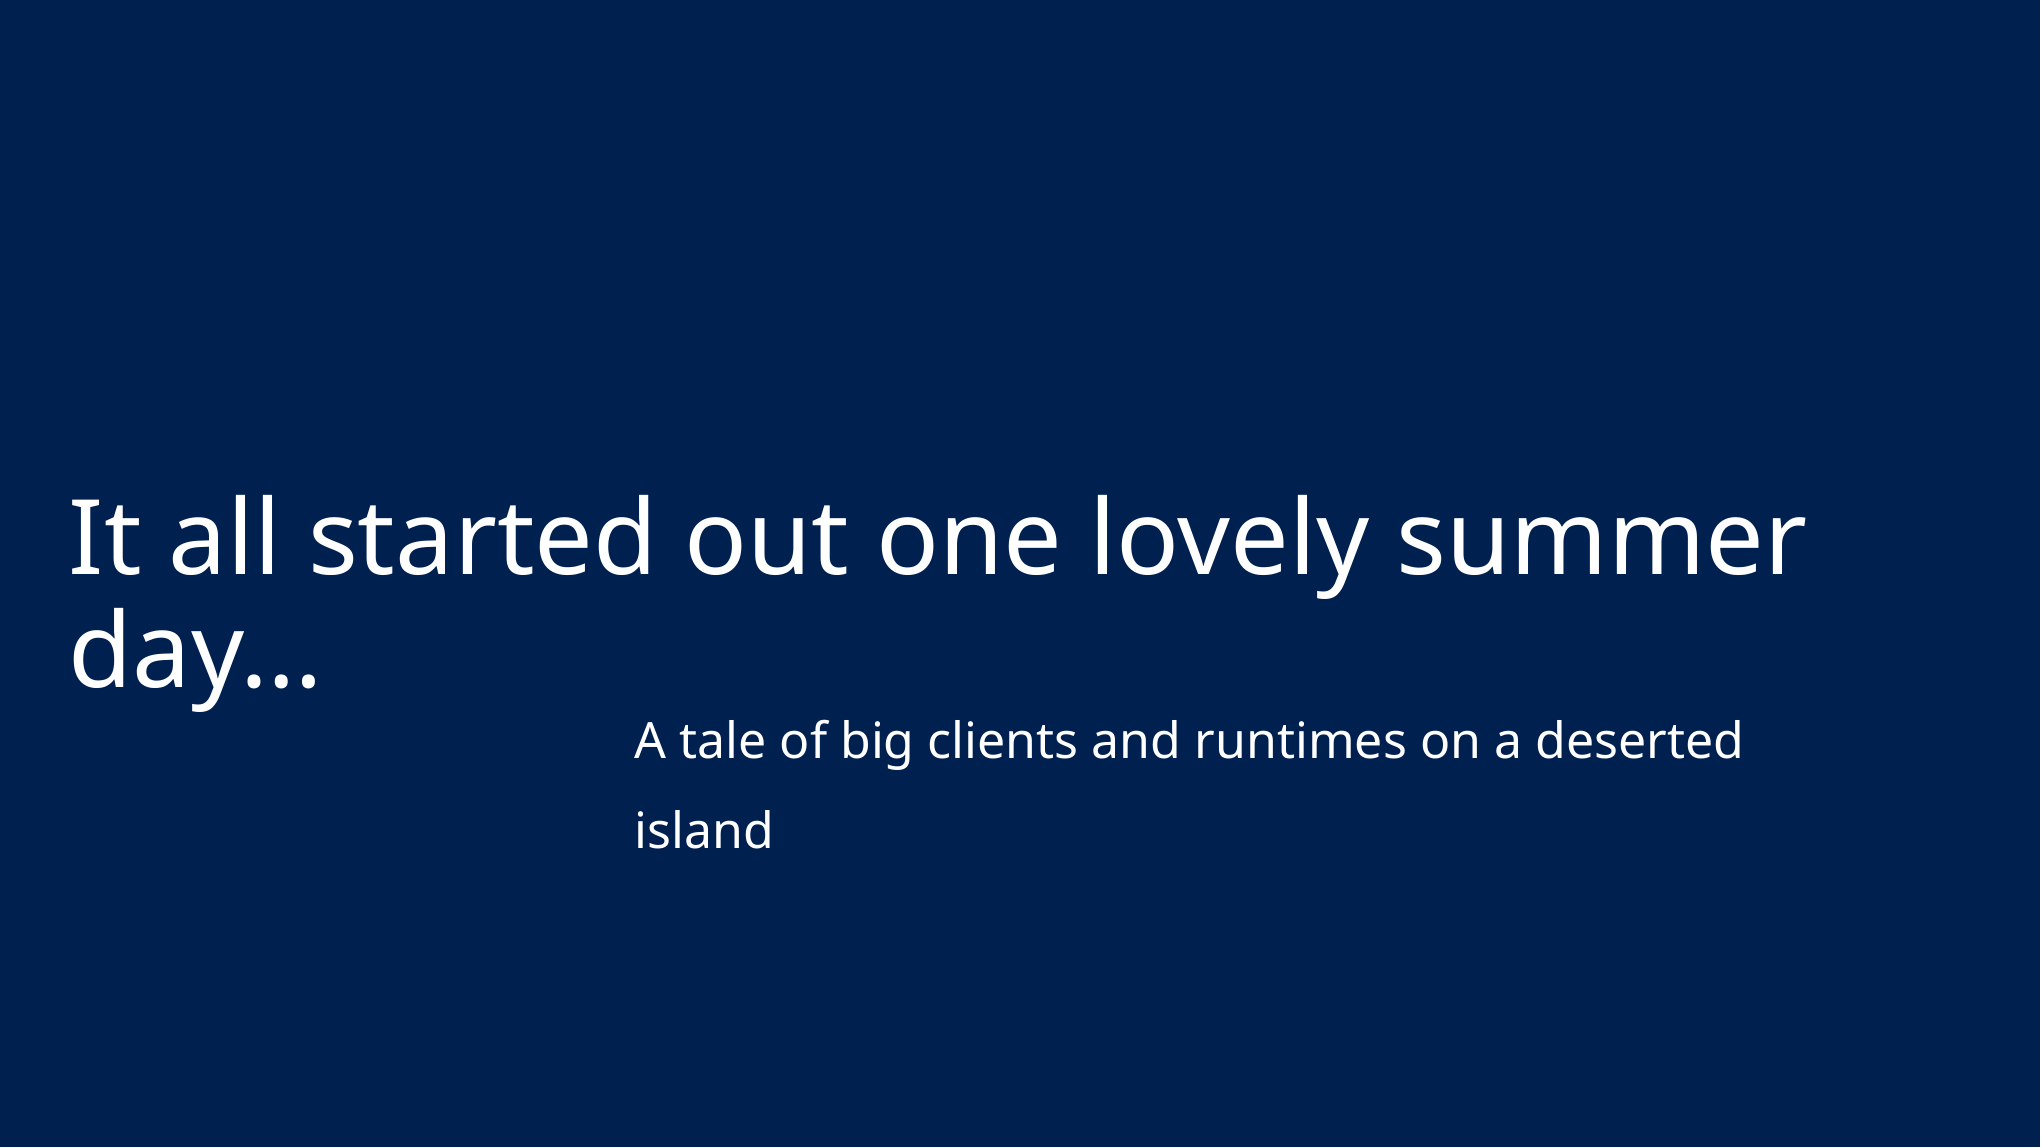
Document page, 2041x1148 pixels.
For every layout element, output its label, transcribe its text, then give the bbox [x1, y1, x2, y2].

text_box A tale of big clients and runtimes on a deserted island [619, 663, 1814, 761]
title It all started out one lovely summer day… [45, 469, 1996, 664]
